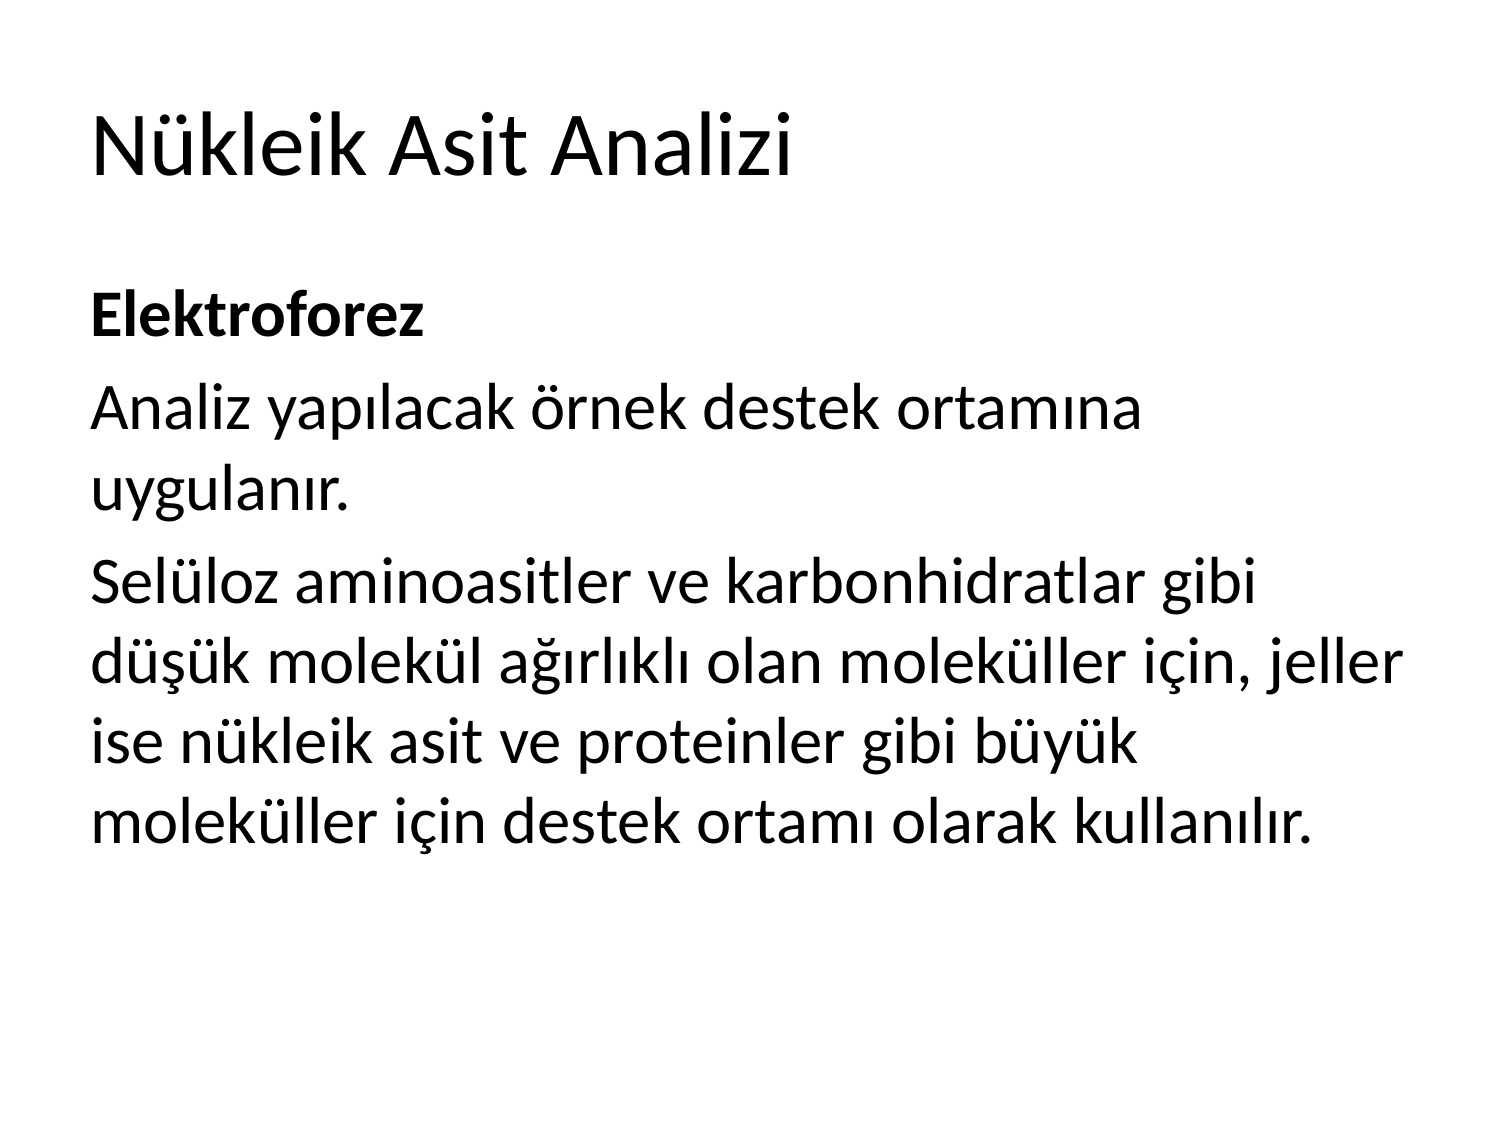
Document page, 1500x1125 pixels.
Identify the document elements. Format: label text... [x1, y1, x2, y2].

list Elektroforez Analiz yapılacak örnek destek ortamına uygulanır. Selüloz aminoasitler ve karbonhidratlar gibi düşük molekül ağırlıklı olan moleküller için, jeller ise nükleik asit ve proteinler gibi büyük moleküller için destek ortamı olarak kullanılır. [75, 262, 1425, 1005]
title Nükleik Asit Analizi [75, 45, 1425, 233]
